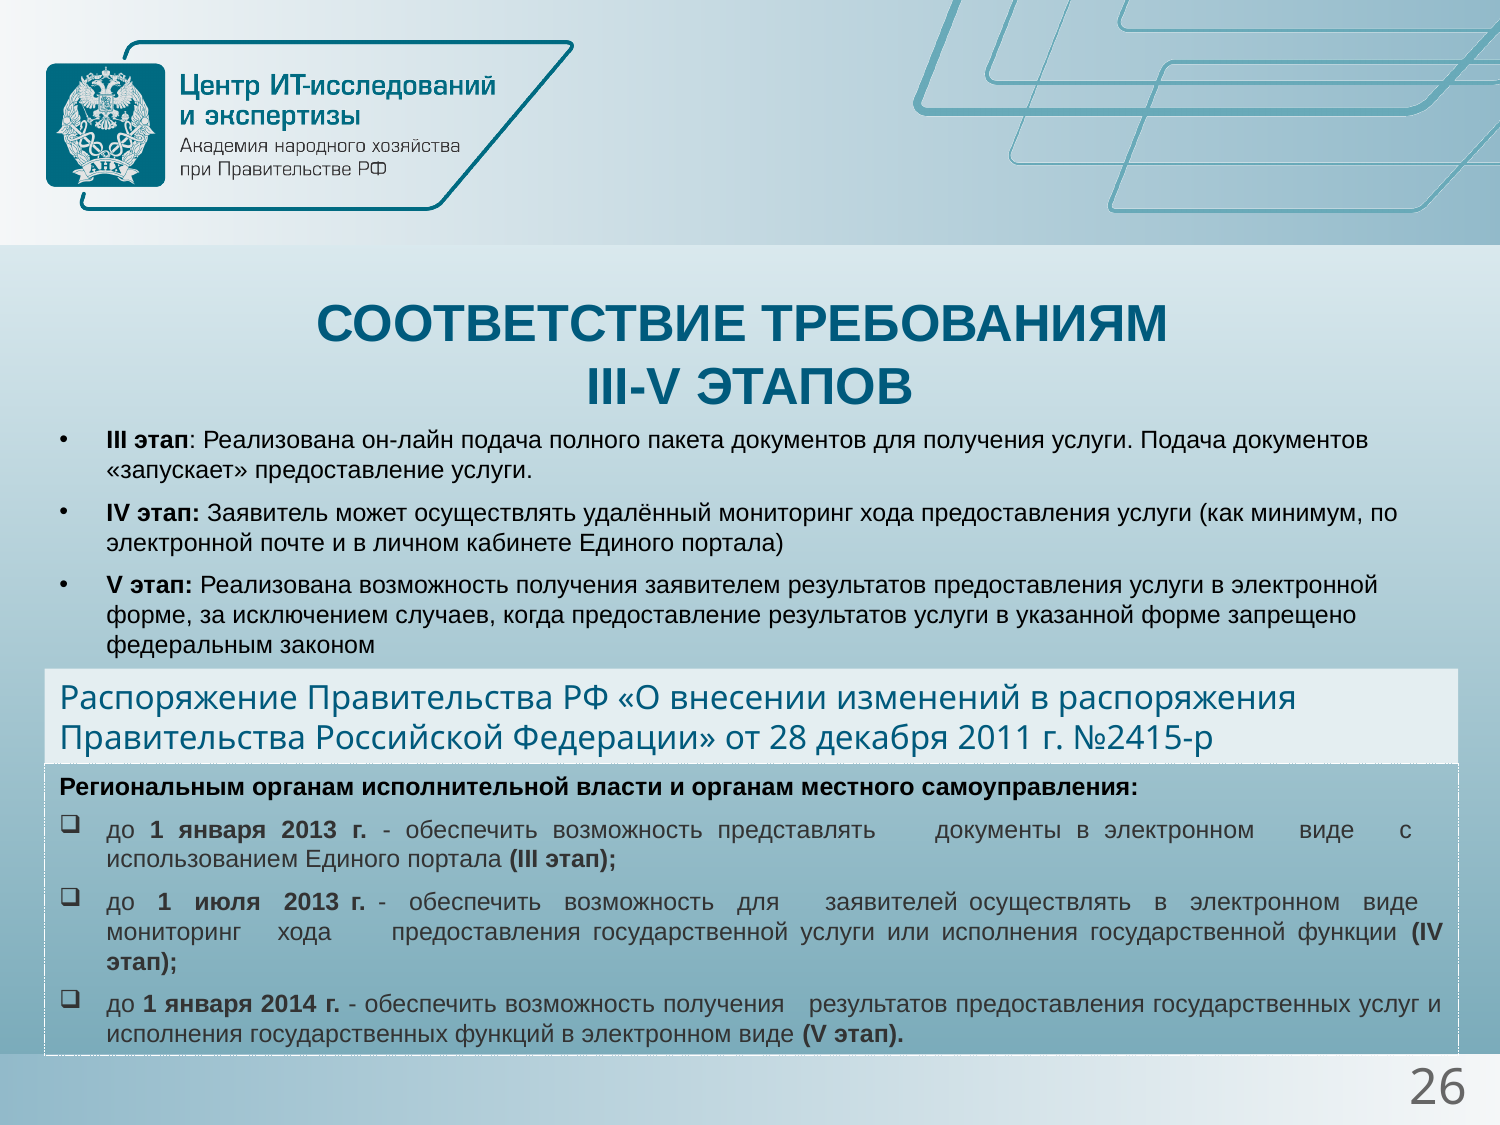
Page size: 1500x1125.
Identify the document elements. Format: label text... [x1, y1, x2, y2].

text_box 26 [1376, 1046, 1500, 1122]
text_box Распоряжение Правительства РФ «О внесении изменений в распоряжения Правительства Российской Федерации» от 28 декабря 2011 г. №2415-р [44, 668, 1459, 763]
title СООТВЕТСТВИЕ ТРЕБОВАНИЯМ III-V ЭТАПОВ [112, 231, 1388, 416]
text_box Региональным органам исполнительной власти и органам местного самоуправления: до 1 января 2013 г. - обеспечить возможность представлять документы в электронном виде с использованием Единого портала (III этап); до 1 июля 2013 г. - обеспечить возможность для заявителей осуществлять в электронном виде мониторинг хода предоставления государственной услуги или исполнения государственной функции (IV этап); до 1 января 2014 г. - обеспечить возможность получения результатов предоставления государственных услуг и исполнения государственных функций в электронном виде (V этап). [44, 763, 1459, 1056]
picture [45, 40, 574, 211]
text_box III этап: Реализована он-лайн подача полного пакета документов для получения услуги. Подача документов «запускает» предоставление услуги. IV этап: Заявитель может осуществлять удалённый мониторинг хода предоставления услуги (как минимум, по электронной почте и в личном кабинете Единого портала) V этап: Реализована возможность получения заявителем результатов предоставления услуги в электронной форме, за исключением случаев, когда предоставление результатов услуги в указанной форме запрещено федеральным законом [44, 416, 1459, 666]
picture [913, 0, 1500, 213]
